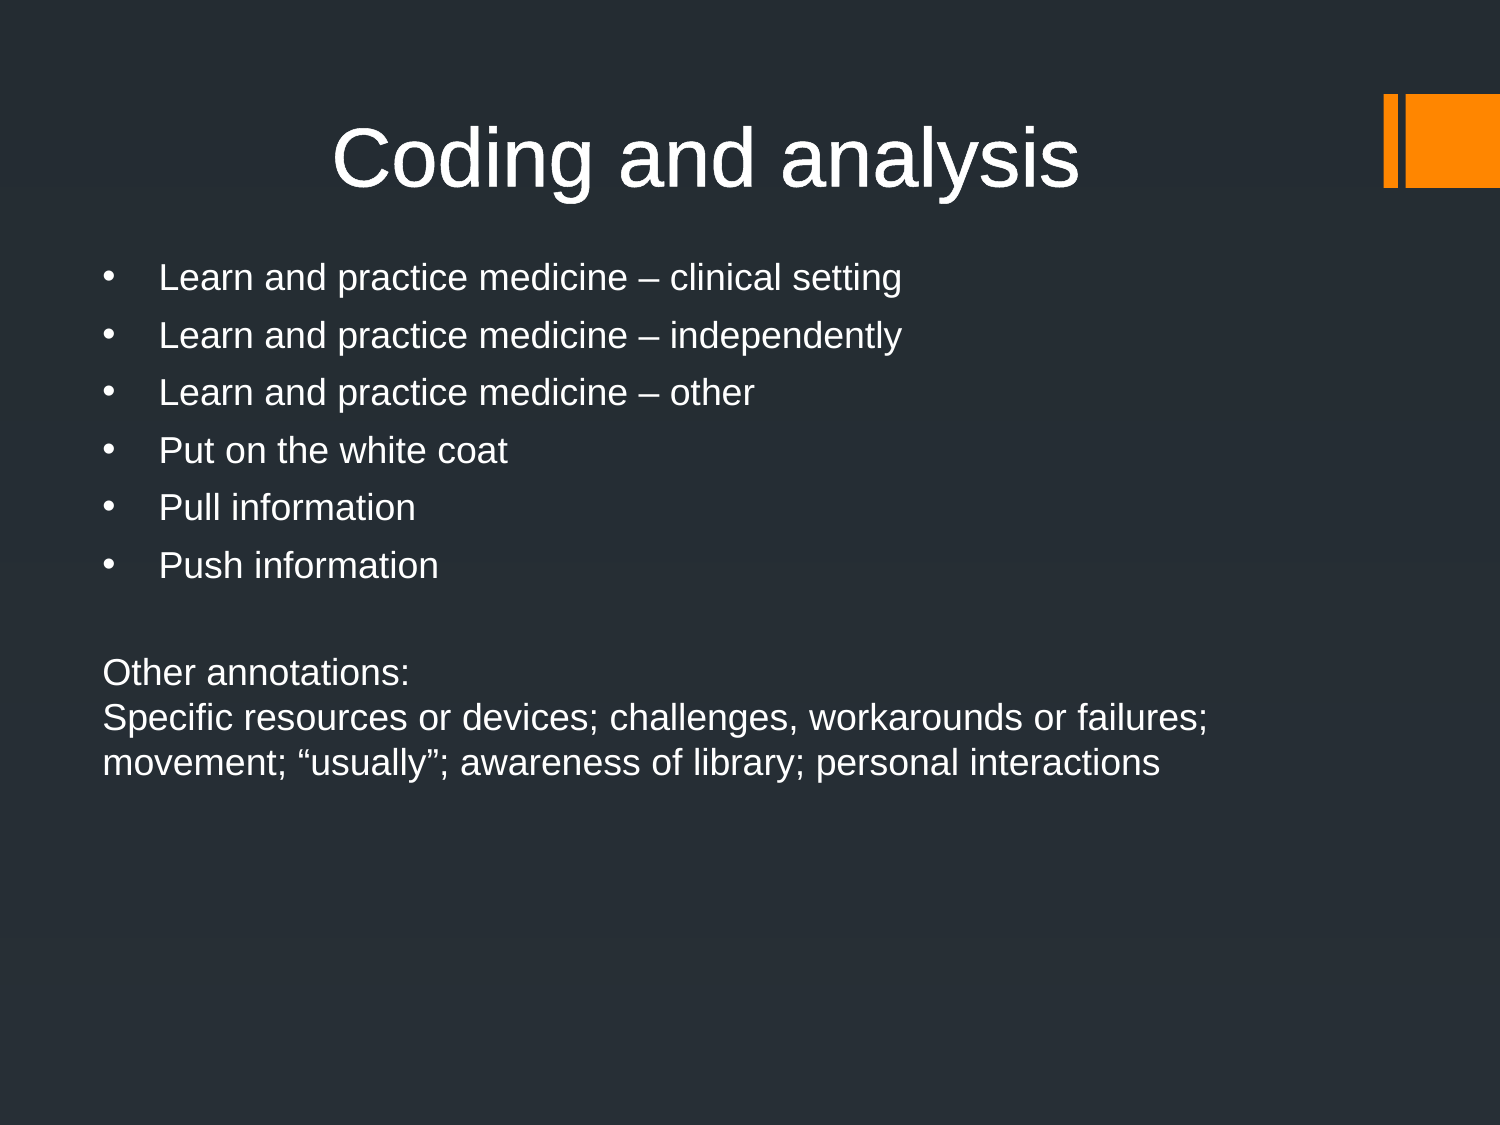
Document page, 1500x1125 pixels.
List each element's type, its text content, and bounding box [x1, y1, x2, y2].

text_box Coding and analysis [37, 95, 1375, 211]
text_box Learn and practice medicine – clinical setting Learn and practice medicine – independently Learn and practice medicine – other Put on the white coat Pull information Push information Other annotations: Specific resources or devices; challenges, workarounds or failures; movement; “usually”; awareness of library; personal interactions [87, 245, 1413, 791]
